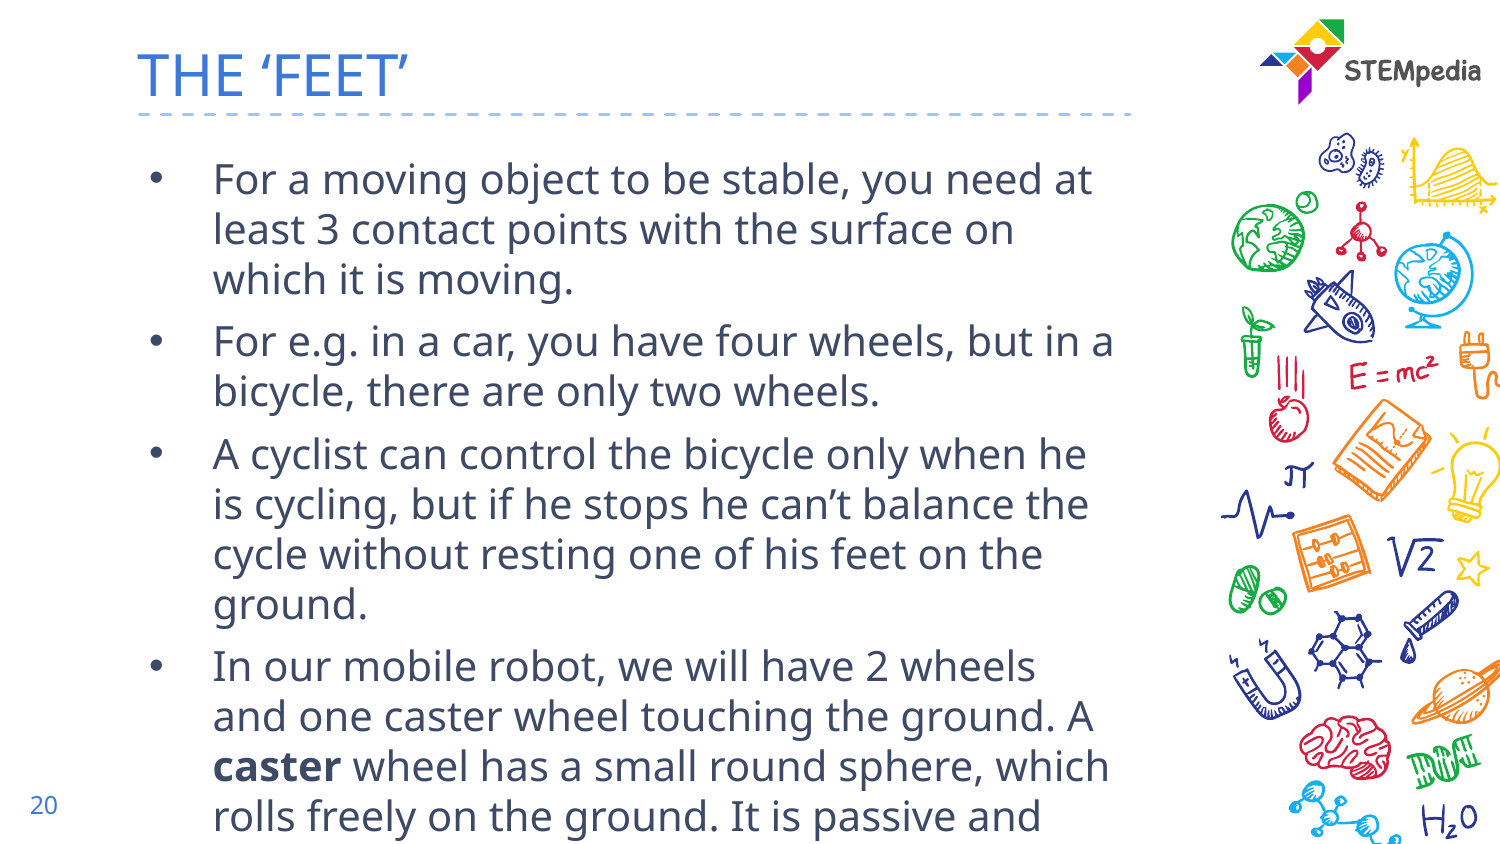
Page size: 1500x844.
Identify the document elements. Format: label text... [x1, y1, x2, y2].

slide_number 20 [14, 774, 105, 840]
list For a moving object to be stable, you need at least 3 contact points with the surface on which it is moving. For e.g. in a car, you have four wheels, but in a bicycle, there are only two wheels. A cyclist can control the bicycle only when he is cycling, but if he stops he can’t balance the cycle without resting one of his feet on the ground. In our mobile robot, we will have 2 wheels and one caster wheel touching the ground. A caster wheel has a small round sphere, which rolls freely on the ground. It is passive and can move in any direction. [122, 137, 1130, 806]
title THE ‘FEET’ [122, 0, 1130, 123]
